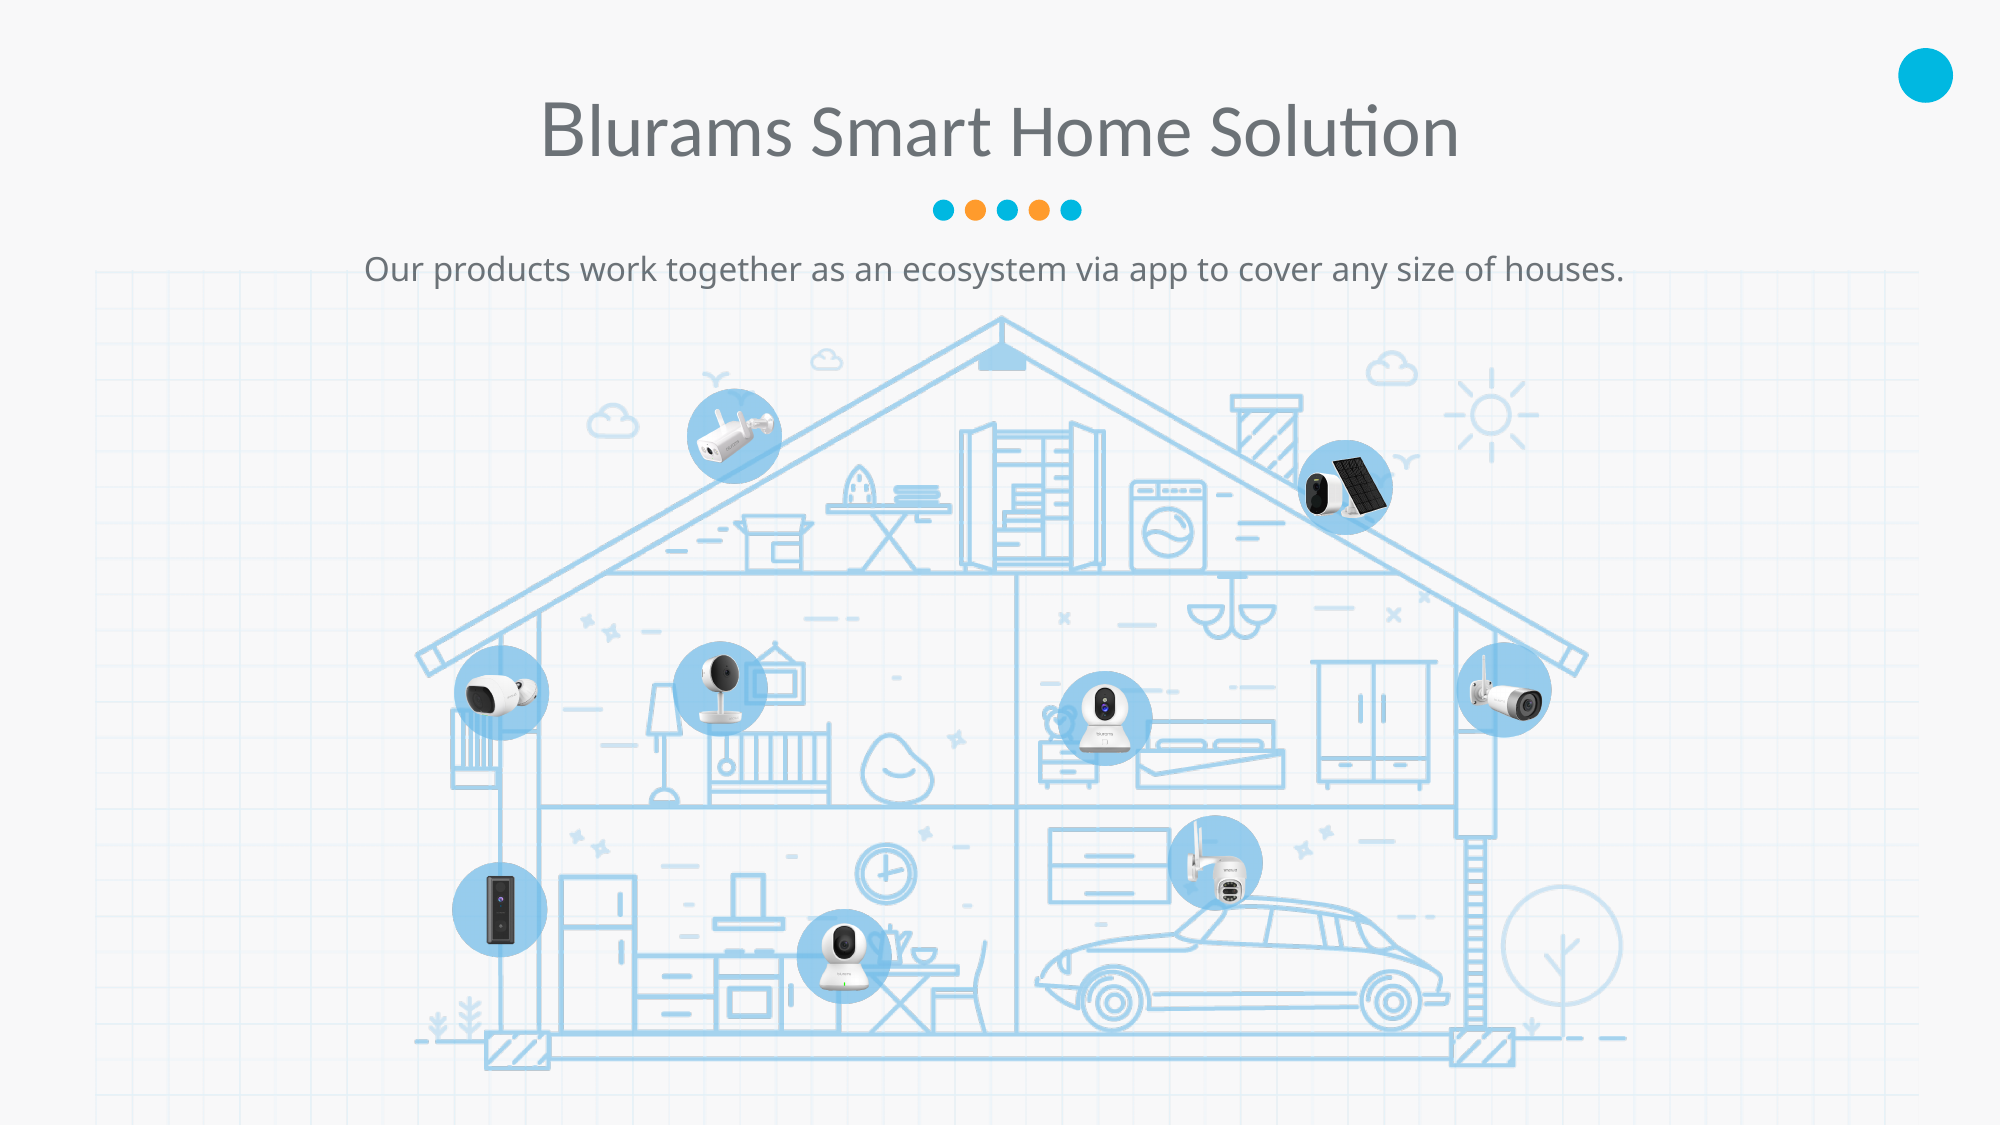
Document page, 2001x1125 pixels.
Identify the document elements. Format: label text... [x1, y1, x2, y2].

text_box [1948, 57, 1955, 93]
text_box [932, 199, 1082, 221]
slide_number [1898, 43, 1948, 104]
text_box Blurams Smart Home Solution [0, 73, 2000, 179]
picture [95, 270, 1919, 1125]
text_box Our products work together as an ecosystem via app to cover any size of houses. [0, 240, 2000, 296]
